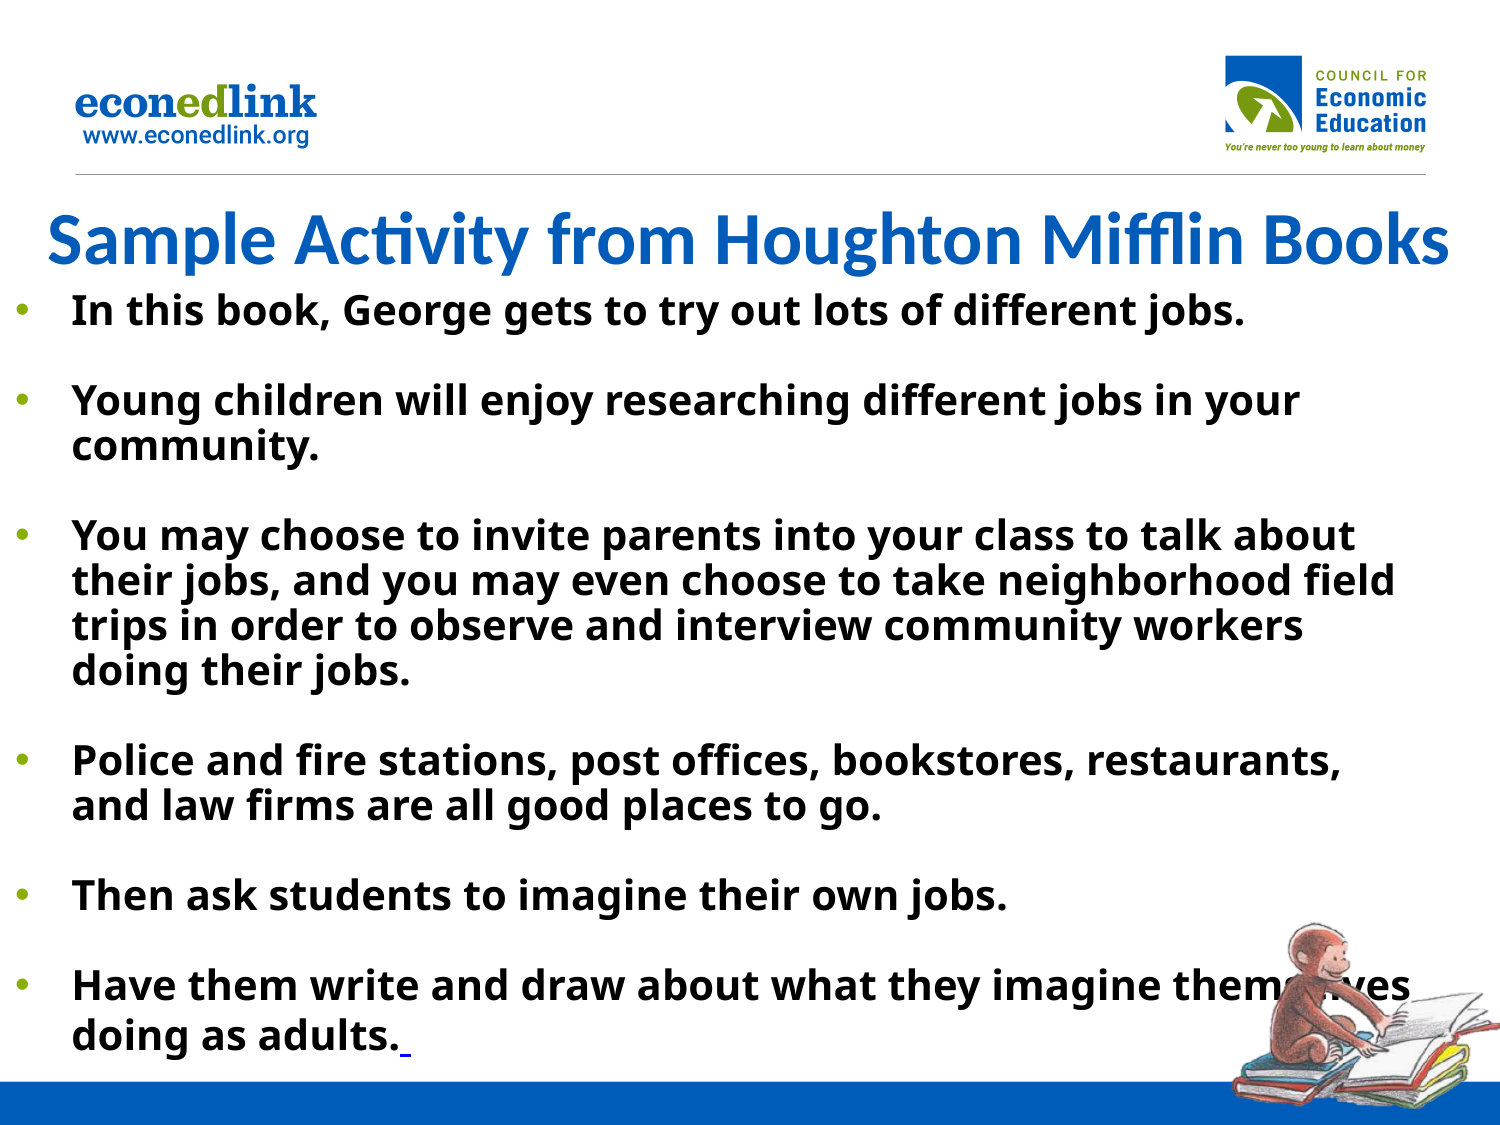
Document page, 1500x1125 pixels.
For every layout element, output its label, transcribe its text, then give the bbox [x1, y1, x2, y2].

picture [0, 302, 1500, 1125]
title Sample Activity from Houghton Mifflin Books [0, 114, 1500, 302]
list In this book, George gets to try out lots of different jobs. Young children will enjoy researching different jobs in your community. You may choose to invite parents into your class to talk about their jobs, and you may even choose to take neighborhood field trips in order to observe and interview community workers doing their jobs. Police and fire stations, post offices, bookstores, restaurants, and law firms are all good places to go. Then ask students to imagine their own jobs. Have them write and draw about what they imagine themselves doing as adults. [0, 281, 1438, 923]
picture [0, 0, 1500, 114]
